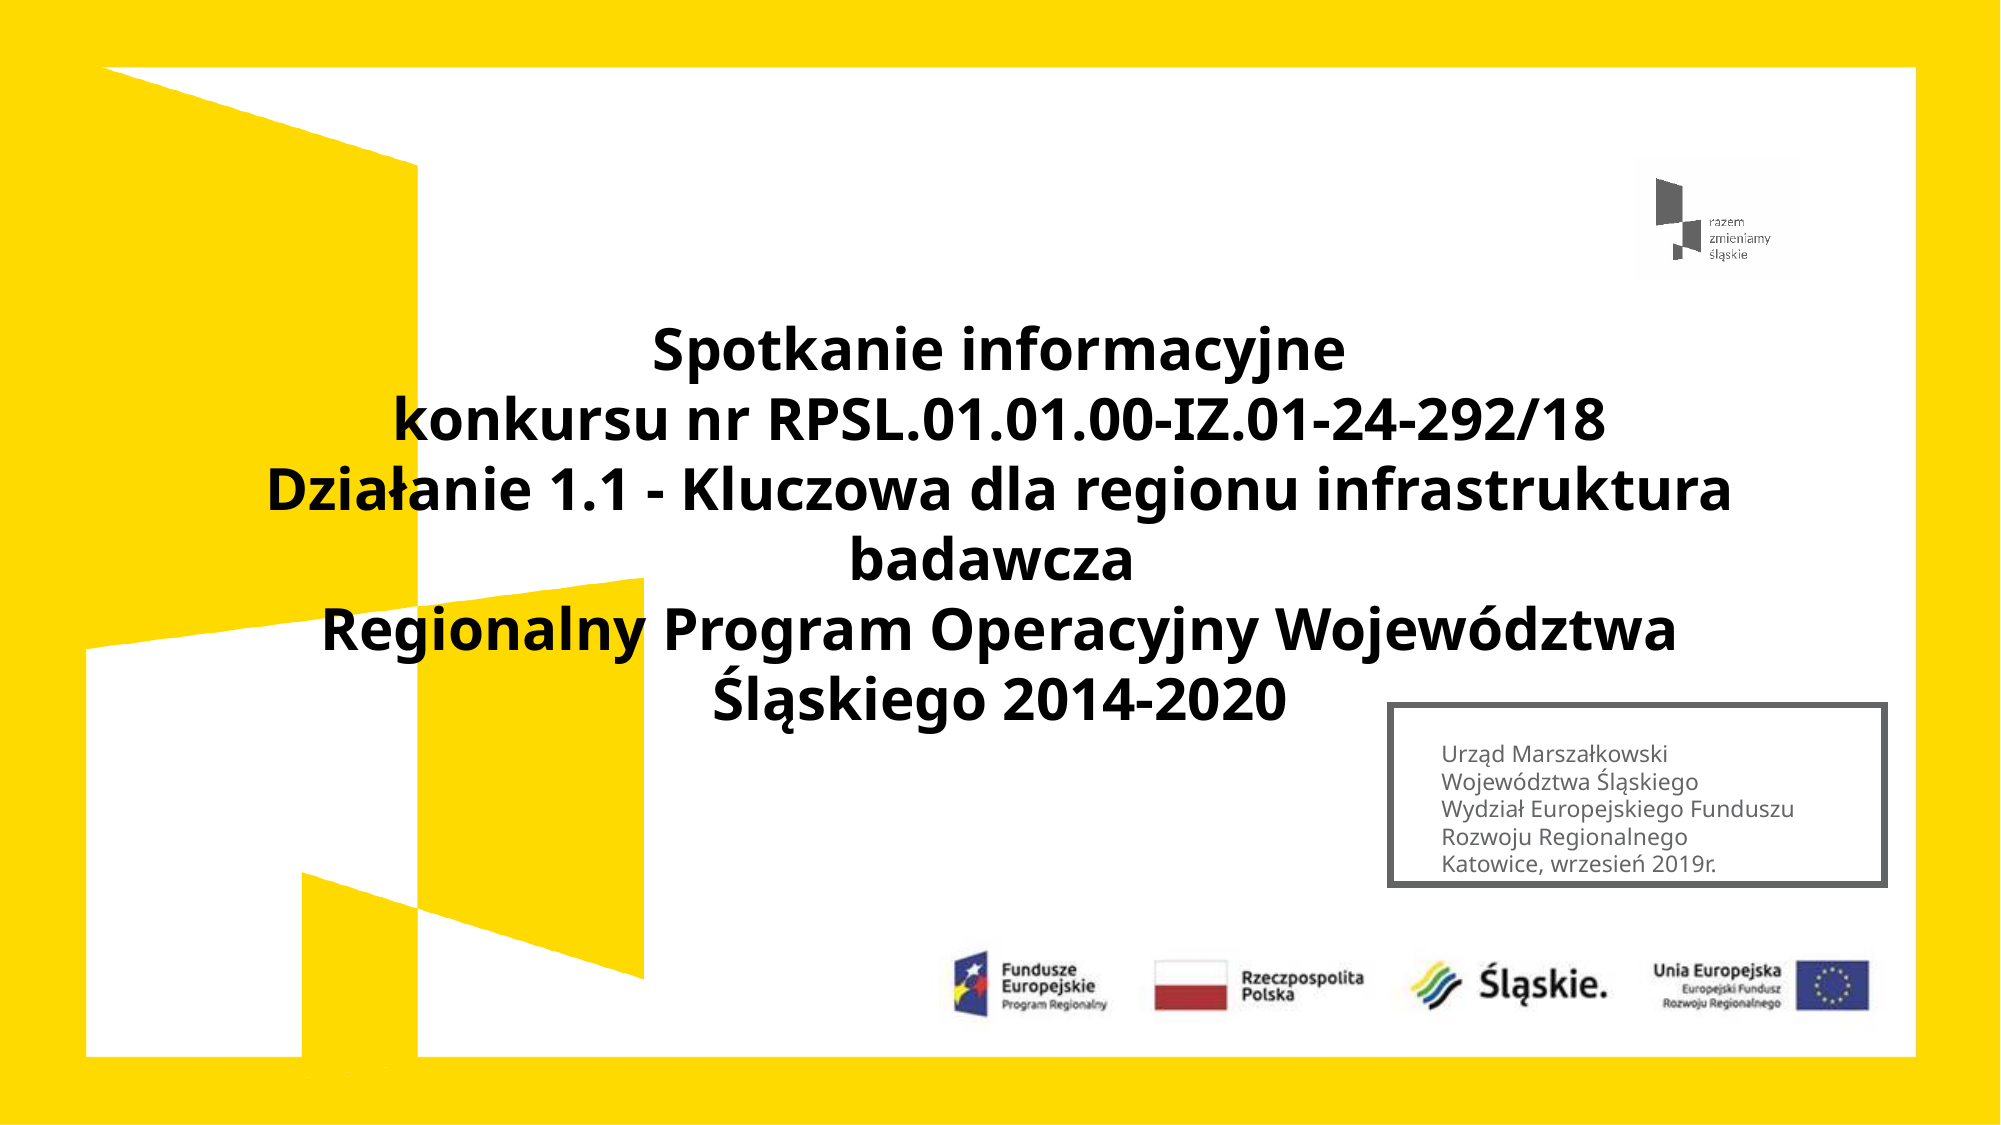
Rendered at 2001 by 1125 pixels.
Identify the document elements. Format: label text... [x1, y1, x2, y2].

picture [0, 0, 2001, 1125]
text_box Urząd Marszałkowski Województwa Śląskiego Wydział Europejskiego Funduszu Rozwoju Regionalnego Katowice, wrzesień 2019r. [1390, 705, 1885, 885]
title Spotkanie informacyjne konkursu nr RPSL.01.01.00-IZ.01-24-292/18 Działanie 1.1 - Kluczowa dla regionu infrastruktura badawcza Regionalny Program Operacyjny Województwa Śląskiego 2014-2020 [649, 305, 1750, 755]
